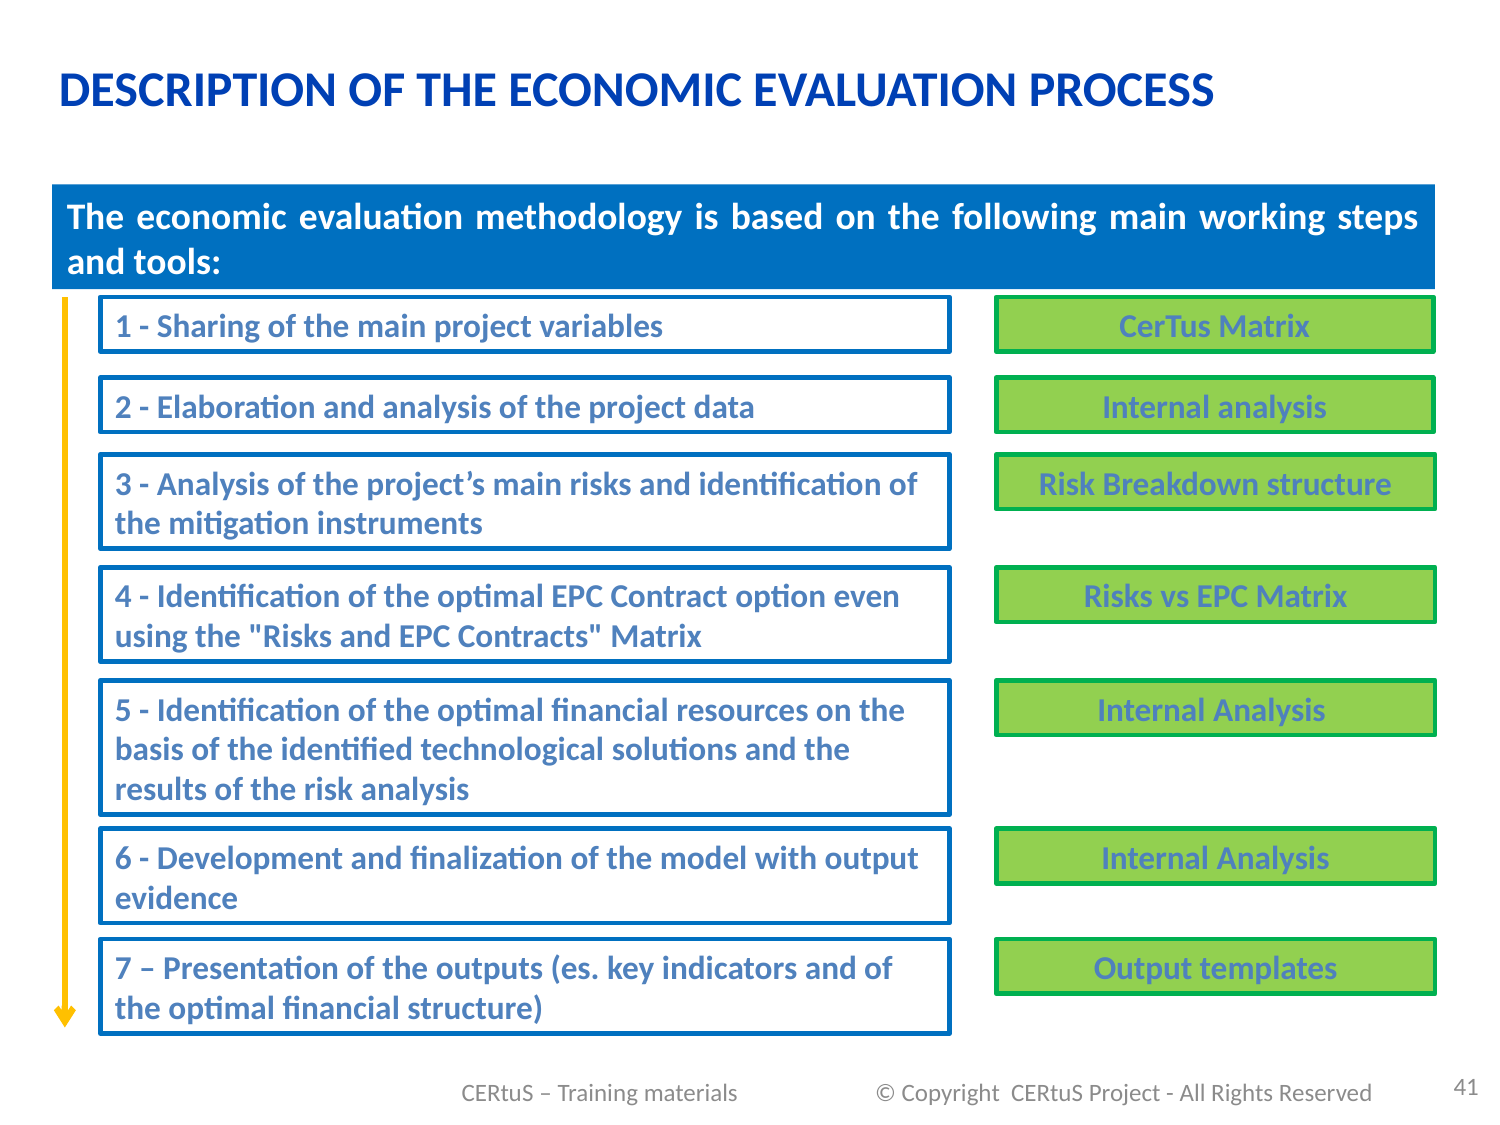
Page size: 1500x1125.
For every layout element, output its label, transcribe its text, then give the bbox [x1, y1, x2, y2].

text_box Internal analysis [996, 377, 1434, 433]
text_box 7 – Presentation of the outputs (es. key indicators and of the optimal financial structure) [100, 939, 950, 1034]
text_box Internal Analysis [996, 680, 1436, 735]
text_box CerTus Matrix [996, 296, 1434, 352]
text_box Output templates [996, 939, 1436, 994]
text_box 3 - Analysis of the project’s main risks and identification of the mitigation instruments [100, 454, 950, 549]
text_box 2 - Elaboration and analysis of the project data [100, 377, 950, 433]
slide_number 41 [1387, 1058, 1495, 1112]
text_box 6 - Development and finalization of the model with output evidence [100, 828, 950, 924]
text_box 4 - Identification of the optimal EPC Contract option even using the "Risks and EPC Contracts" Matrix [100, 567, 950, 662]
text_box Risks vs EPC Matrix [996, 567, 1436, 622]
text_box Risk Breakdown structure [996, 454, 1436, 509]
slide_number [289, 1071, 556, 1125]
footer CERtuS – Training materials © Copyright CERtuS Project - All Rights Reserved [383, 1064, 1453, 1118]
text_box 1 - Sharing of the main project variables [100, 296, 950, 352]
text_box Internal Analysis [996, 828, 1436, 884]
text_box 5 - Identification of the optimal financial resources on the basis of the identified technological solutions and the results of the risk analysis [100, 680, 950, 815]
text_box DESCRIPTION OF THE ECONOMIC EVALUATION PROCESS [0, 3, 1294, 169]
text_box The economic evaluation methodology is based on the following main working steps and tools: [52, 184, 1435, 290]
